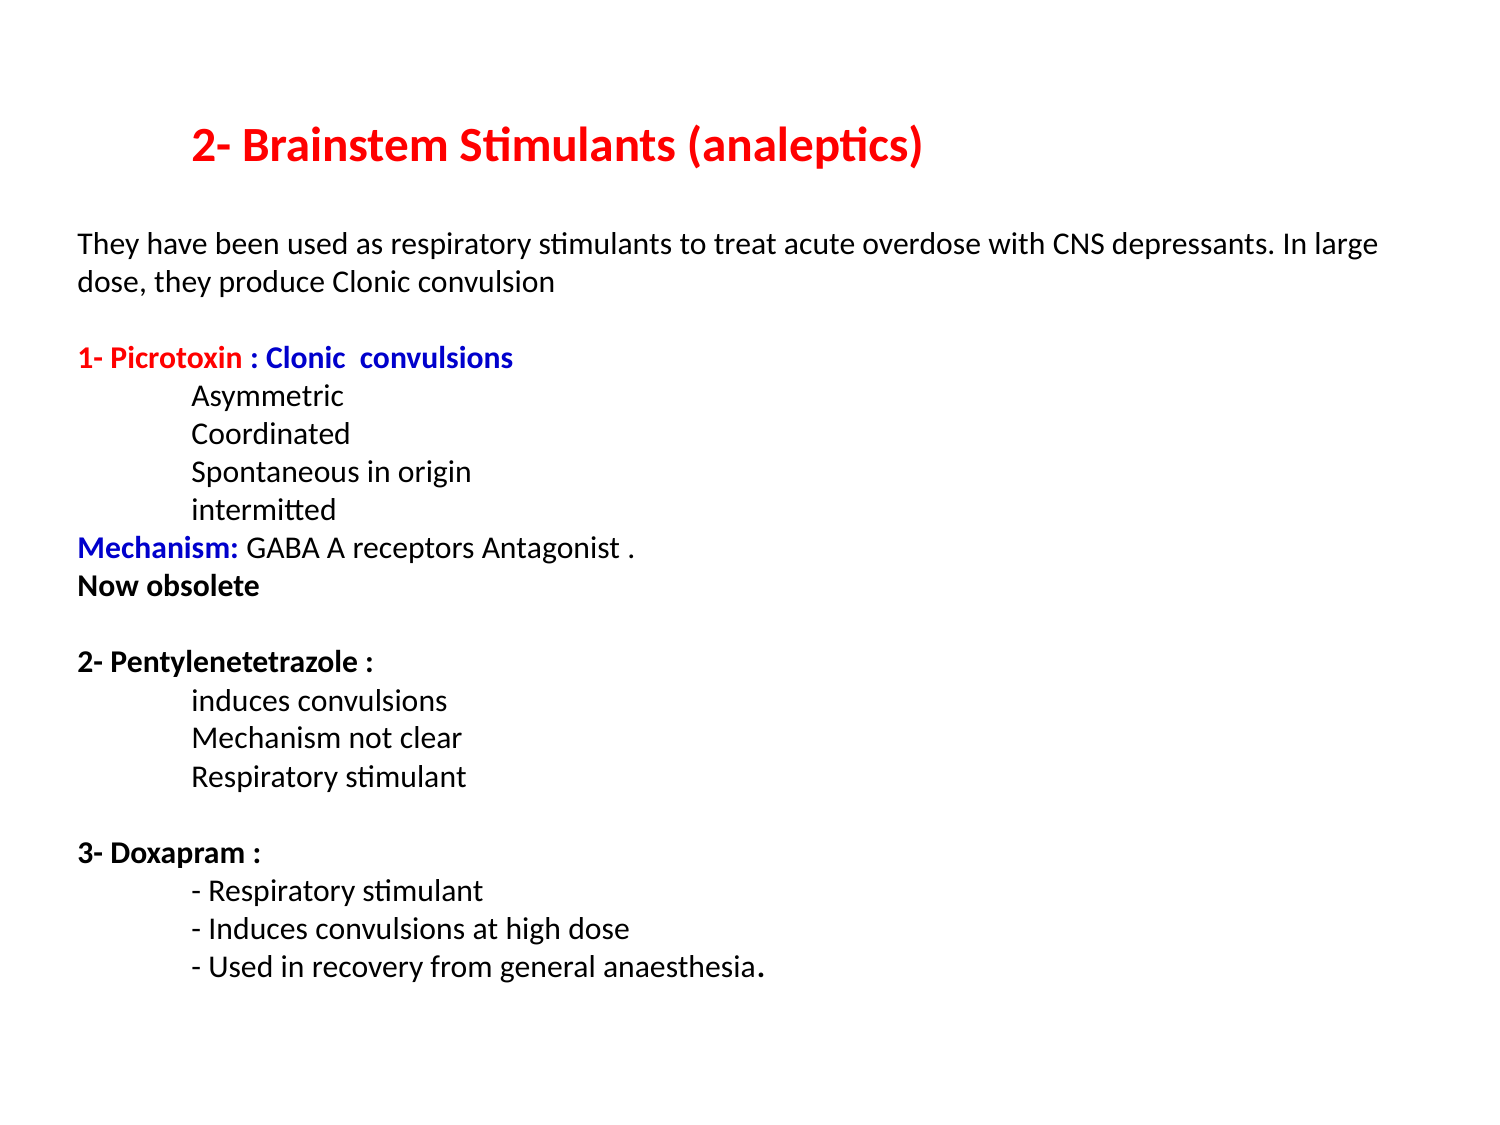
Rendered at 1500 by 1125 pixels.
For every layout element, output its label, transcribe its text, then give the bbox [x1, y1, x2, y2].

title 2- Brainstem Stimulants (analeptics) They have been used as respiratory stimulants to treat acute overdose with CNS depressants. In large dose, they produce Clonic convulsion 1- Picrotoxin : Clonic convulsions Asymmetric Coordinated Spontaneous in origin intermitted Mechanism: GABA A receptors Antagonist . Now obsolete 2- Pentylenetetrazole : induces convulsions Mechanism not clear Respiratory stimulant 3- Doxapram : - Respiratory stimulant - Induces convulsions at high dose - Used in recovery from general anaesthesia. [62, 50, 1450, 1125]
